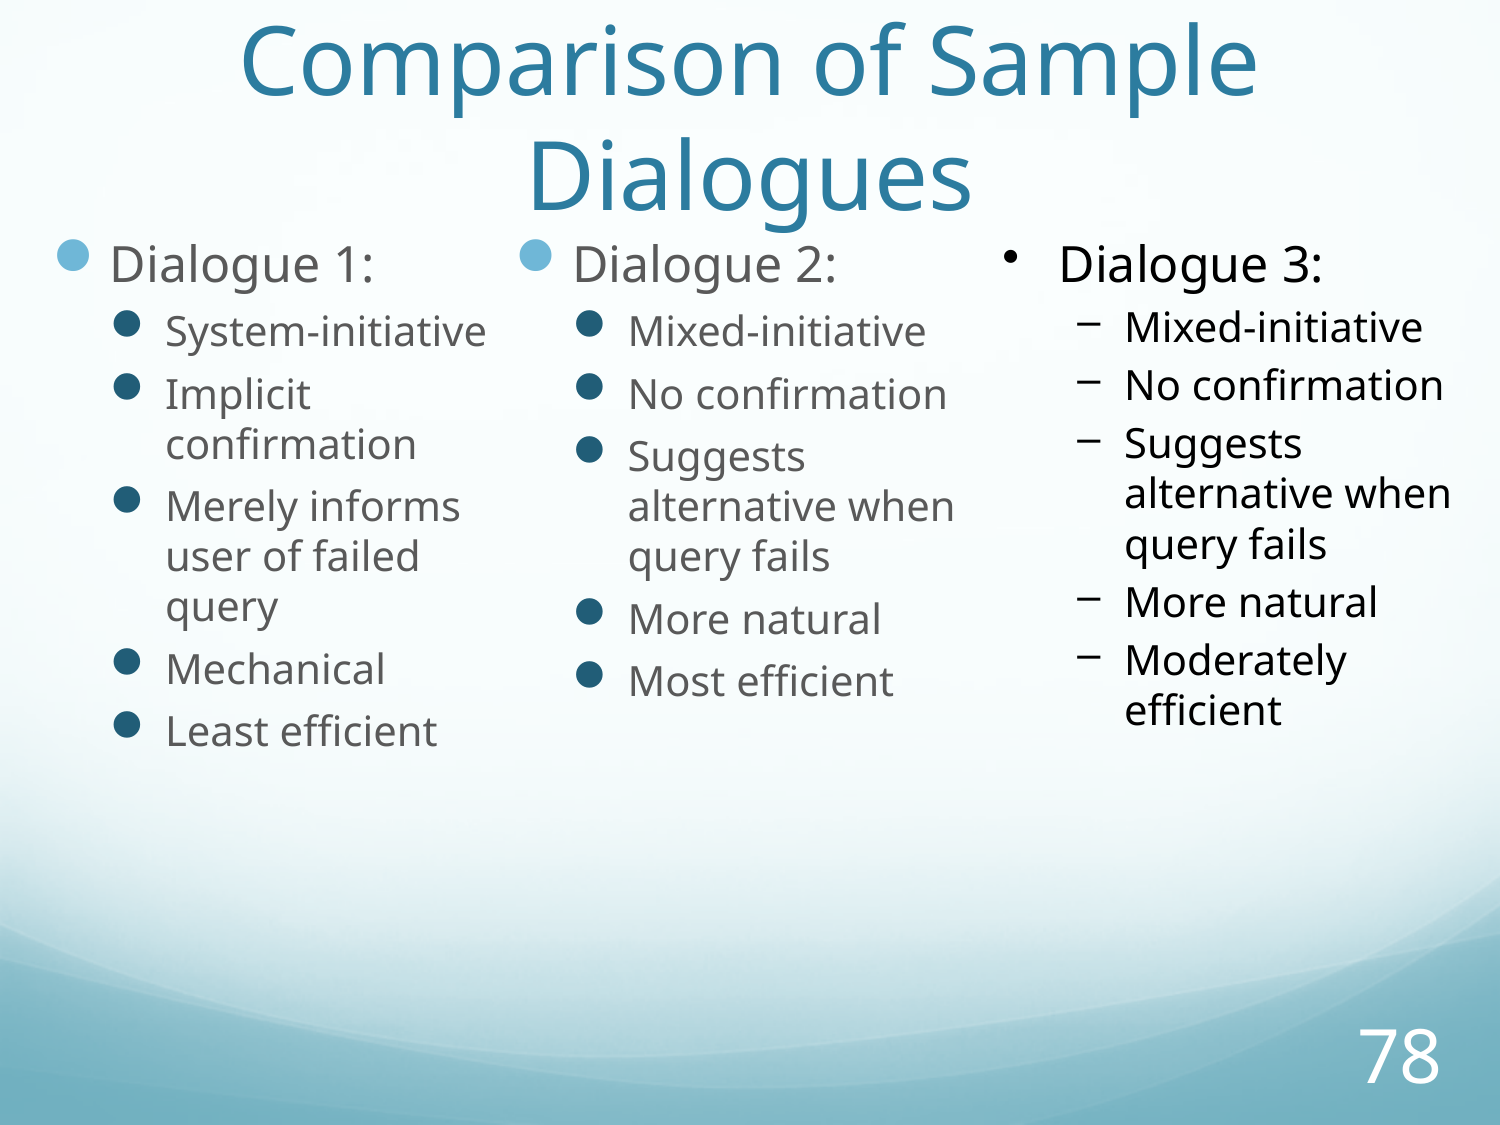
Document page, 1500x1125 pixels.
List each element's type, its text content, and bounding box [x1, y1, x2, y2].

list Dialogue 1: System-initiative Implicit confirmation Merely informs user of failed query Mechanical Least efficient [37, 224, 500, 826]
text_box Dialogue 3: Mixed-initiative No confirmation Suggests alternative when query fails More natural Moderately efficient [987, 224, 1474, 853]
slide_number 78 [1295, 1029, 1459, 1090]
list Dialogue 2: Mixed-initiative No confirmation Suggests alternative when query fails More natural Most efficient [500, 224, 986, 854]
title Comparison of Sample Dialogues [90, 17, 1410, 237]
